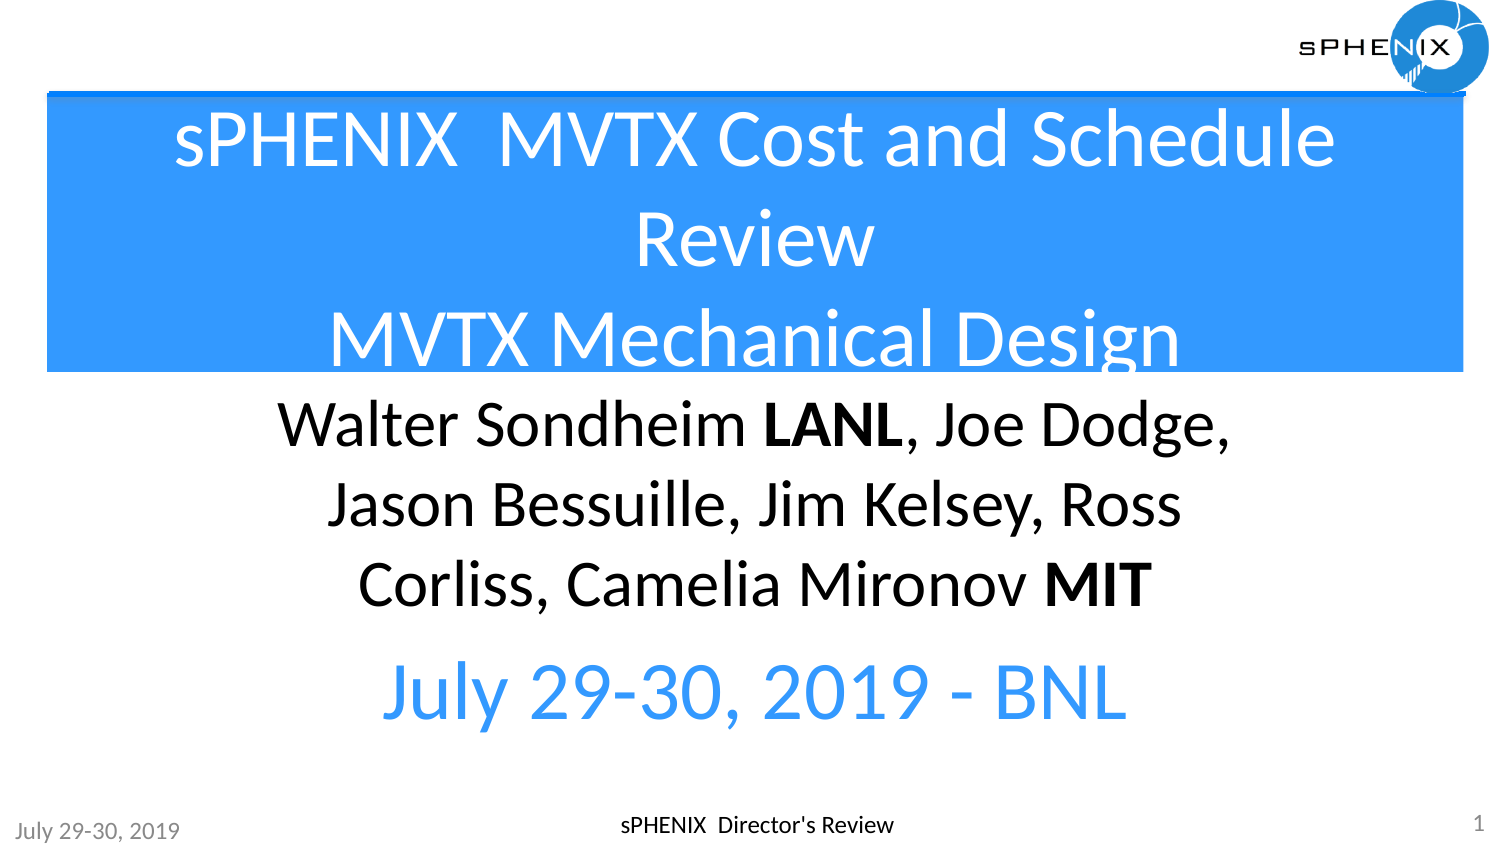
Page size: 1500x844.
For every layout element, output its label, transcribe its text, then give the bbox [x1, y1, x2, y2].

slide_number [0, 815, 350, 844]
footer sPHENIX Director's Review [520, 806, 996, 841]
title sPHENIX MVTX Cost and Schedule Review MVTX Mechanical Design [47, 103, 1464, 372]
slide_number 1 [1412, 798, 1500, 844]
subtitle Walter Sondheim LANL, Joe Dodge, Jason Bessuille, Jim Kelsey, Ross Corliss, Camelia Mironov MIT July 29-30, 2019 - BNL [230, 371, 1281, 710]
picture [1299, 0, 1489, 94]
